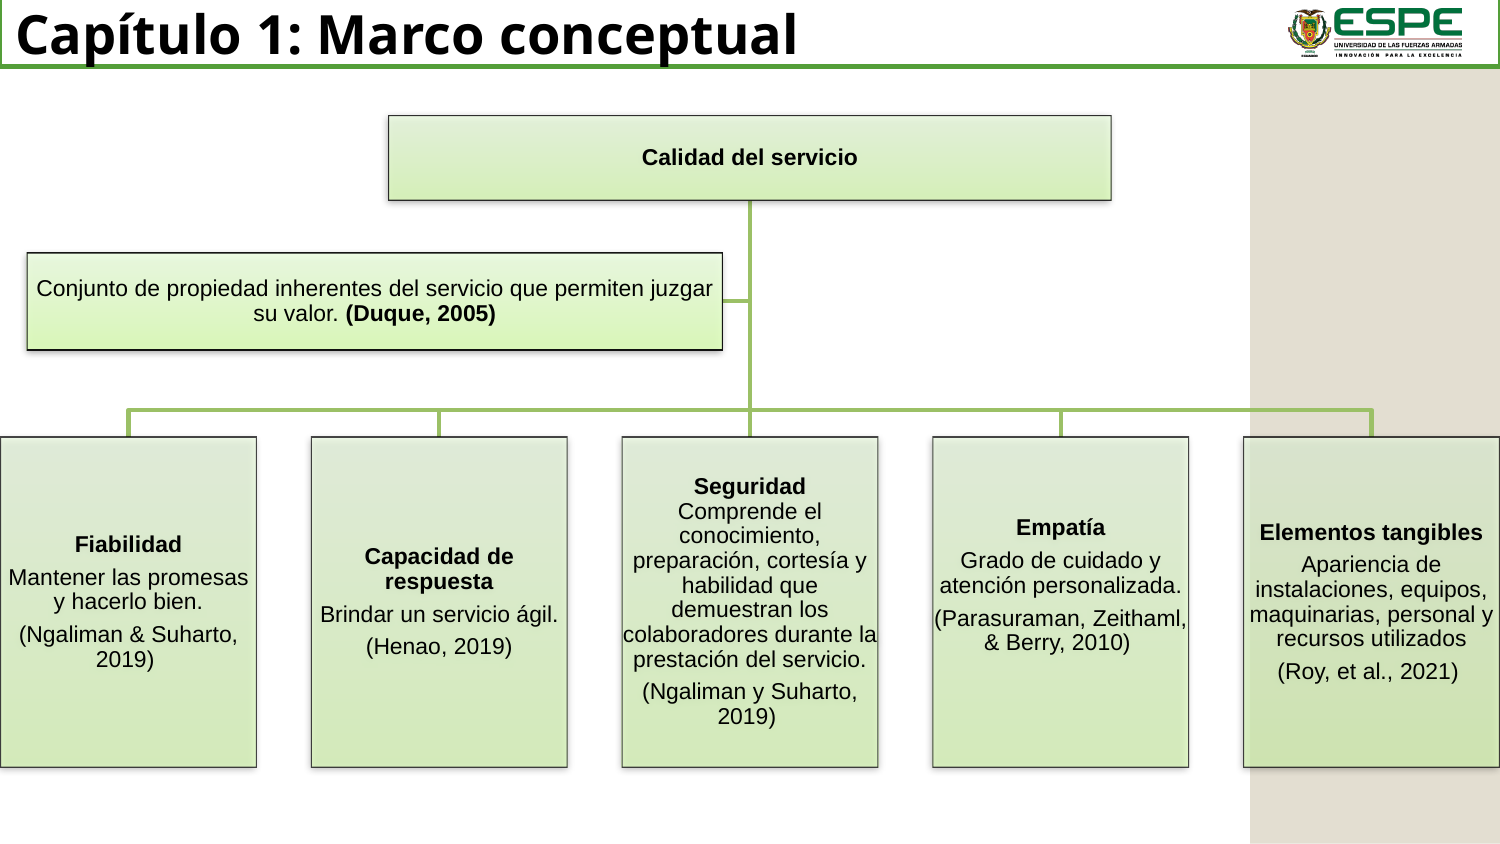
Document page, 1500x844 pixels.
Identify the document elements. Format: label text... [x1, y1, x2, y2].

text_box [0, 83, 1500, 799]
text_box Capítulo 1: Marco conceptual [0, 0, 1500, 69]
picture [1287, 8, 1462, 57]
